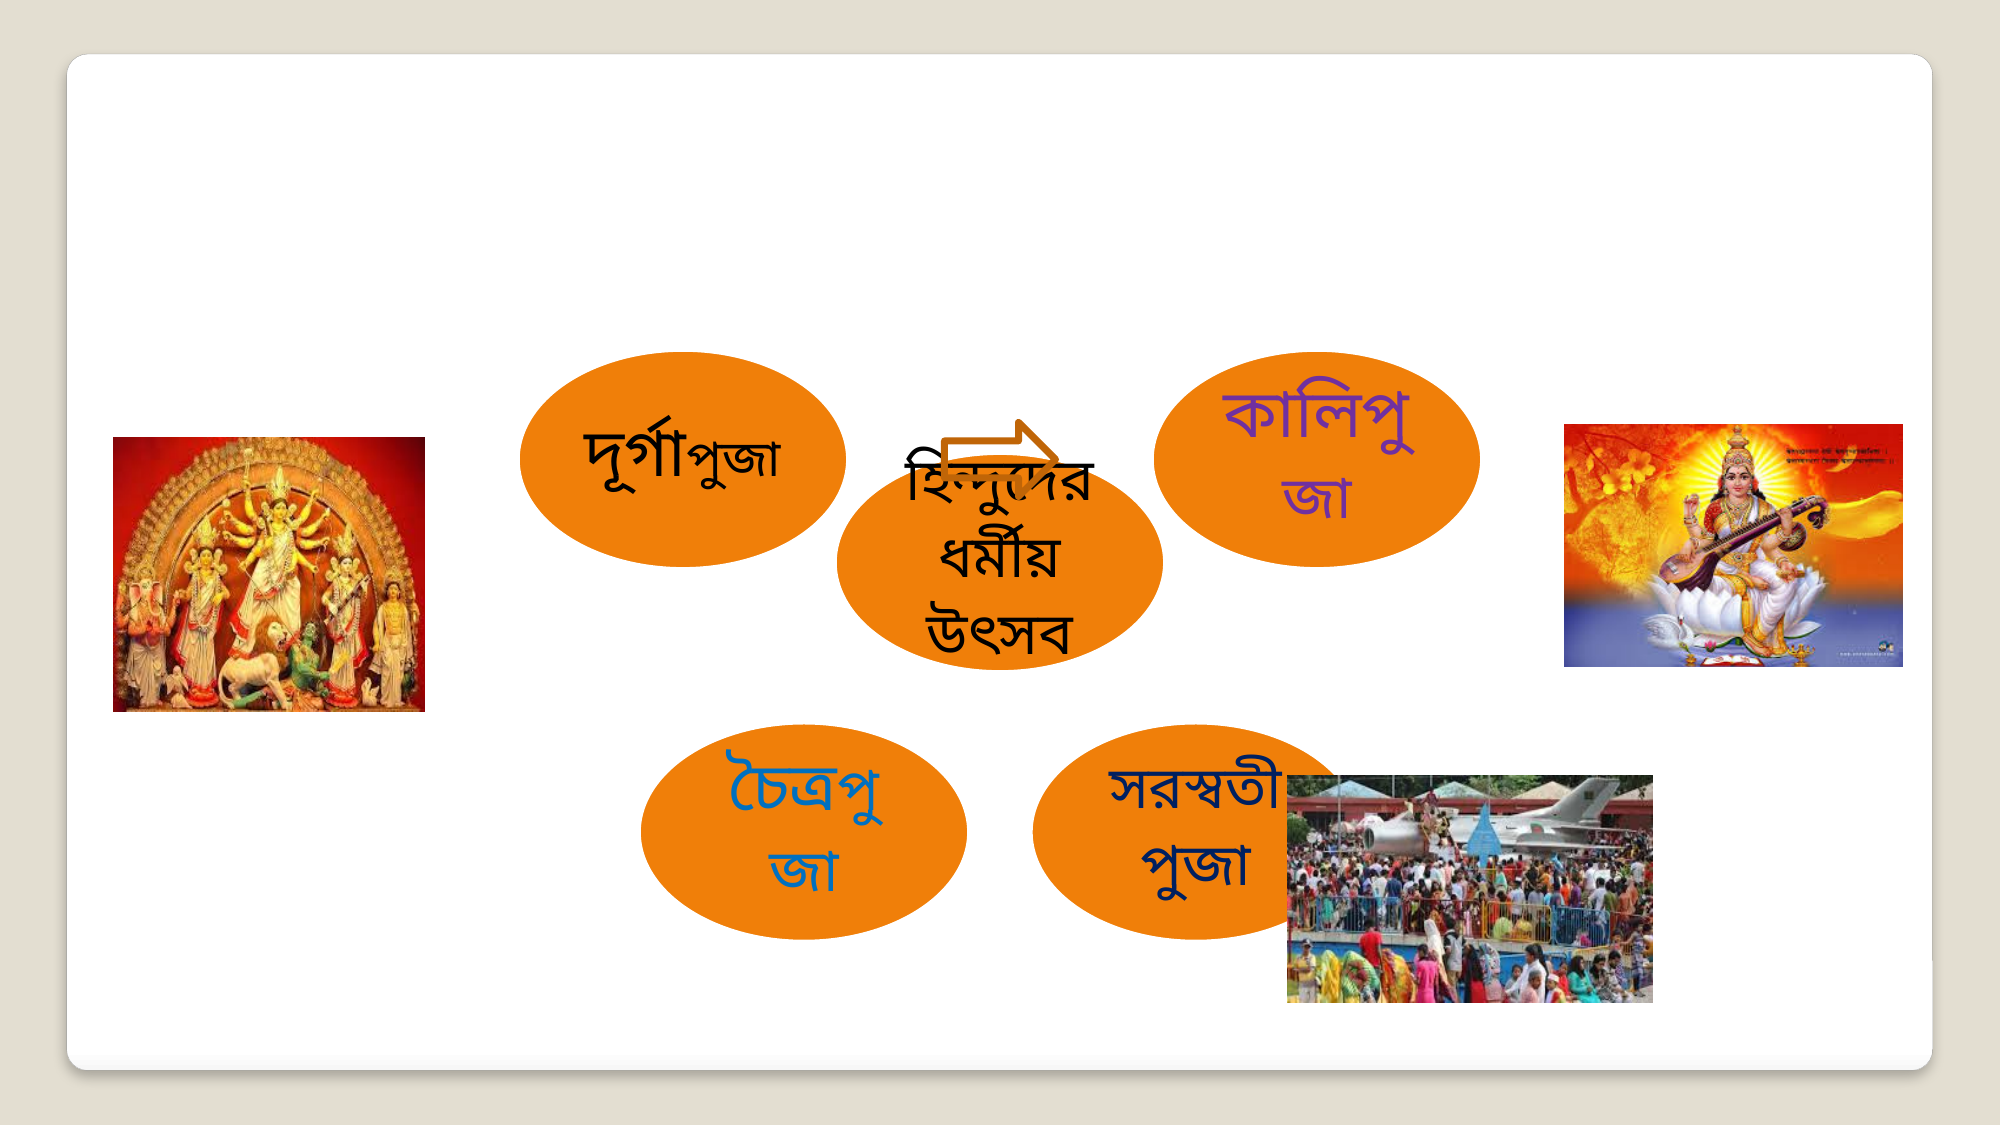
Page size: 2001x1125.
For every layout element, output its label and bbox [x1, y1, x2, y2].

picture [113, 436, 425, 712]
text_box [332, 117, 1667, 1008]
picture [1287, 775, 1653, 1003]
picture [1564, 423, 1904, 667]
